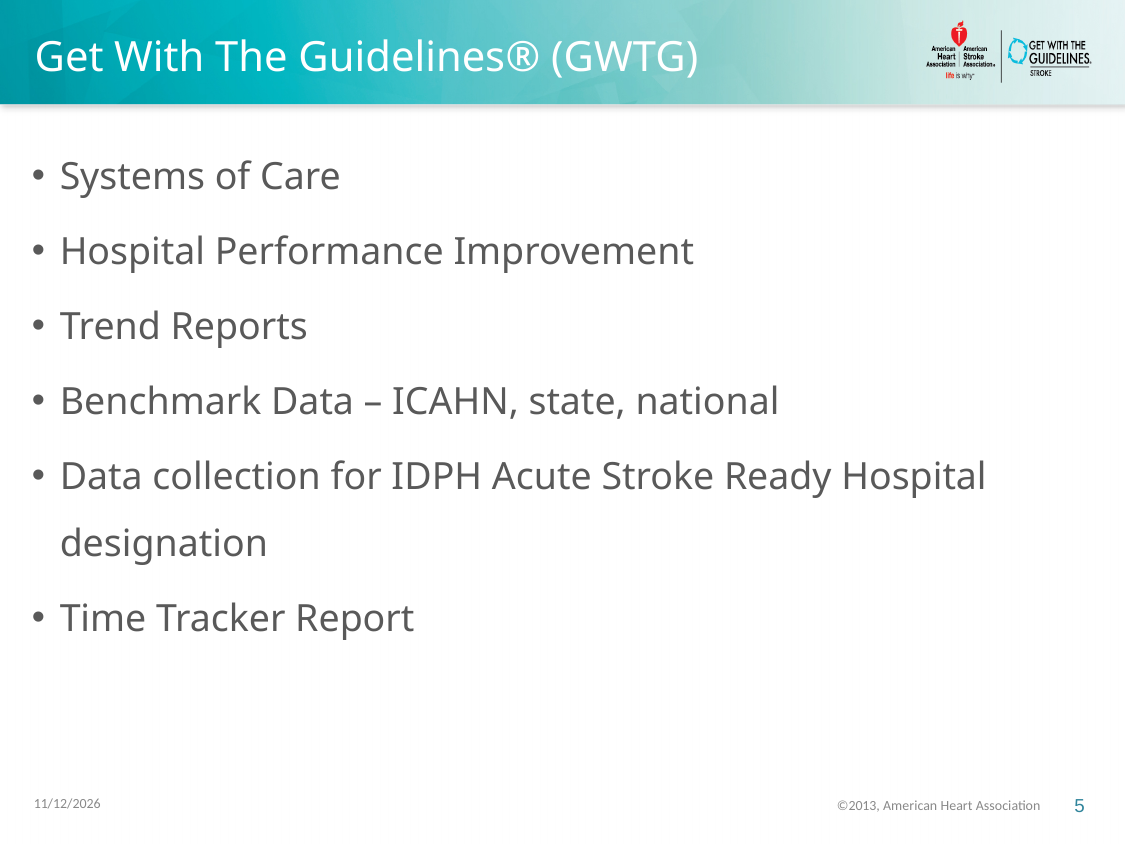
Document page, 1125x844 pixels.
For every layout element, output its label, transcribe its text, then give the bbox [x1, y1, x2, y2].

footer ©2013, American Heart Association [318, 782, 1059, 828]
title Get With The Guidelines® (GWTG) [19, 21, 1107, 88]
picture [0, 0, 1125, 844]
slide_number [18, 780, 282, 825]
subtitle Systems of Care Hospital Performance Improvement Trend Reports Benchmark Data – ICAHN, state, national Data collection for IDPH Acute Stroke Ready Hospital designation Time Tracker Report [16, 121, 1105, 657]
slide_number 5 [1059, 782, 1107, 828]
